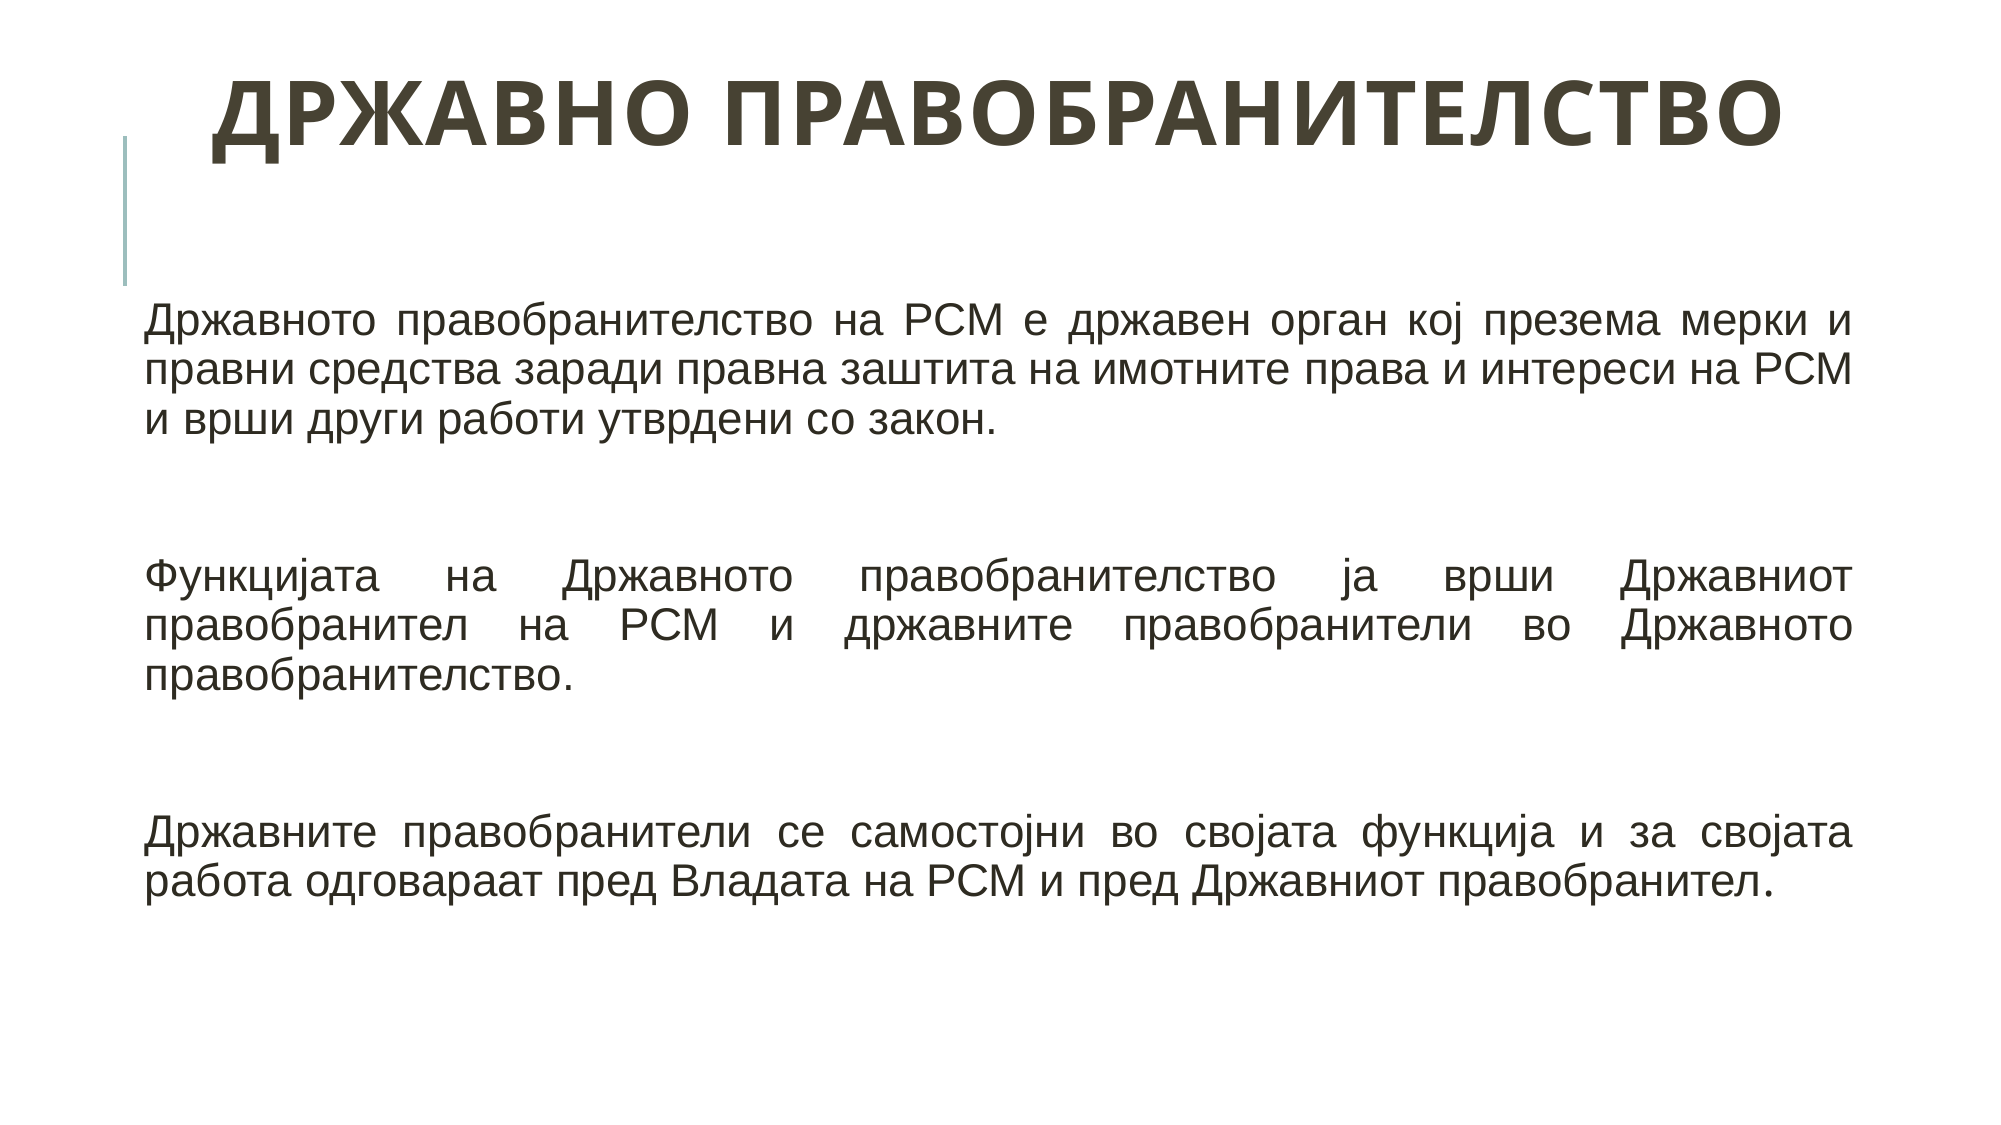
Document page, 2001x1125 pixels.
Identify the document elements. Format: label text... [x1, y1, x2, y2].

list Државното правобранителство на РСМ е државен орган кој презема мерки и правни средства заради правна заштита на имотните права и интереси на РСМ и врши други работи утврдени со закон. Функцијата на Државното правобранителство ја врши Државниот правобранител на РСМ и државните правобранители во Државното правобранителство. Државните правобранители се самостојни во својата функција и за својата работа одговараат пред Владата на РСМ и пред Државниот правобранител. [137, 204, 1863, 1014]
title Државно правобранителство [137, 59, 1863, 180]
